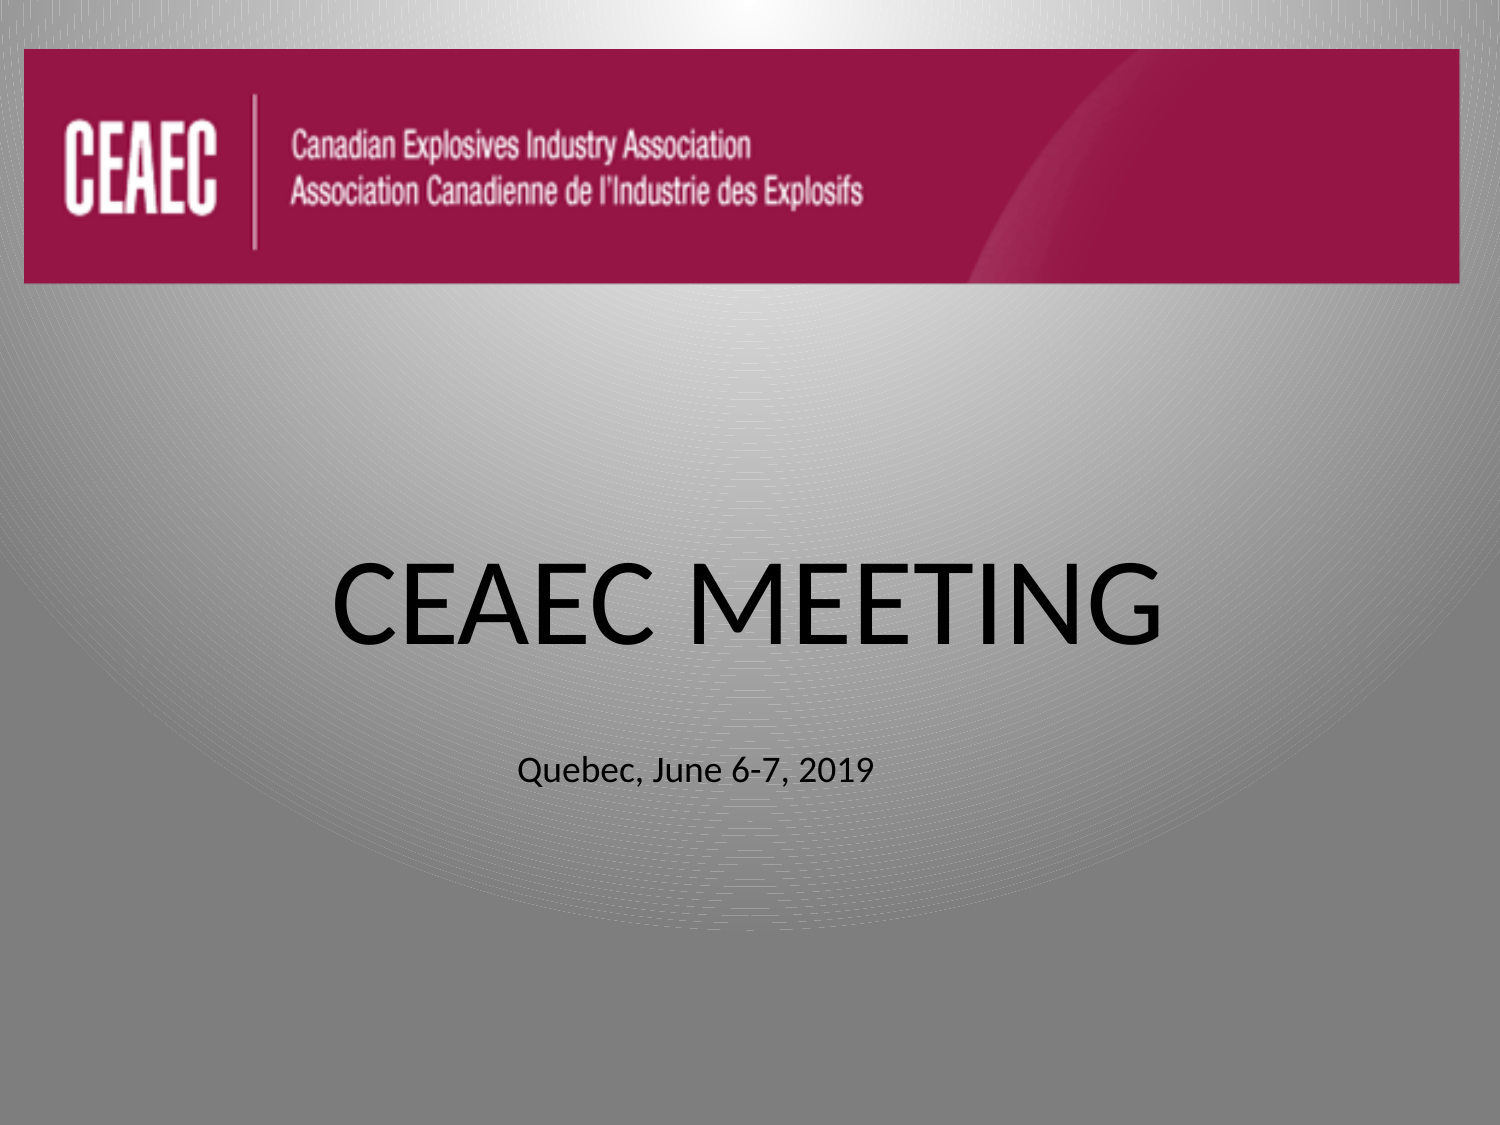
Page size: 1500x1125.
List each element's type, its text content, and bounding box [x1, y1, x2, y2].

picture [24, 49, 1463, 287]
text_box CEAEC MEETING [316, 512, 1181, 723]
text_box Quebec, June 6-7, 2019 [502, 737, 890, 798]
